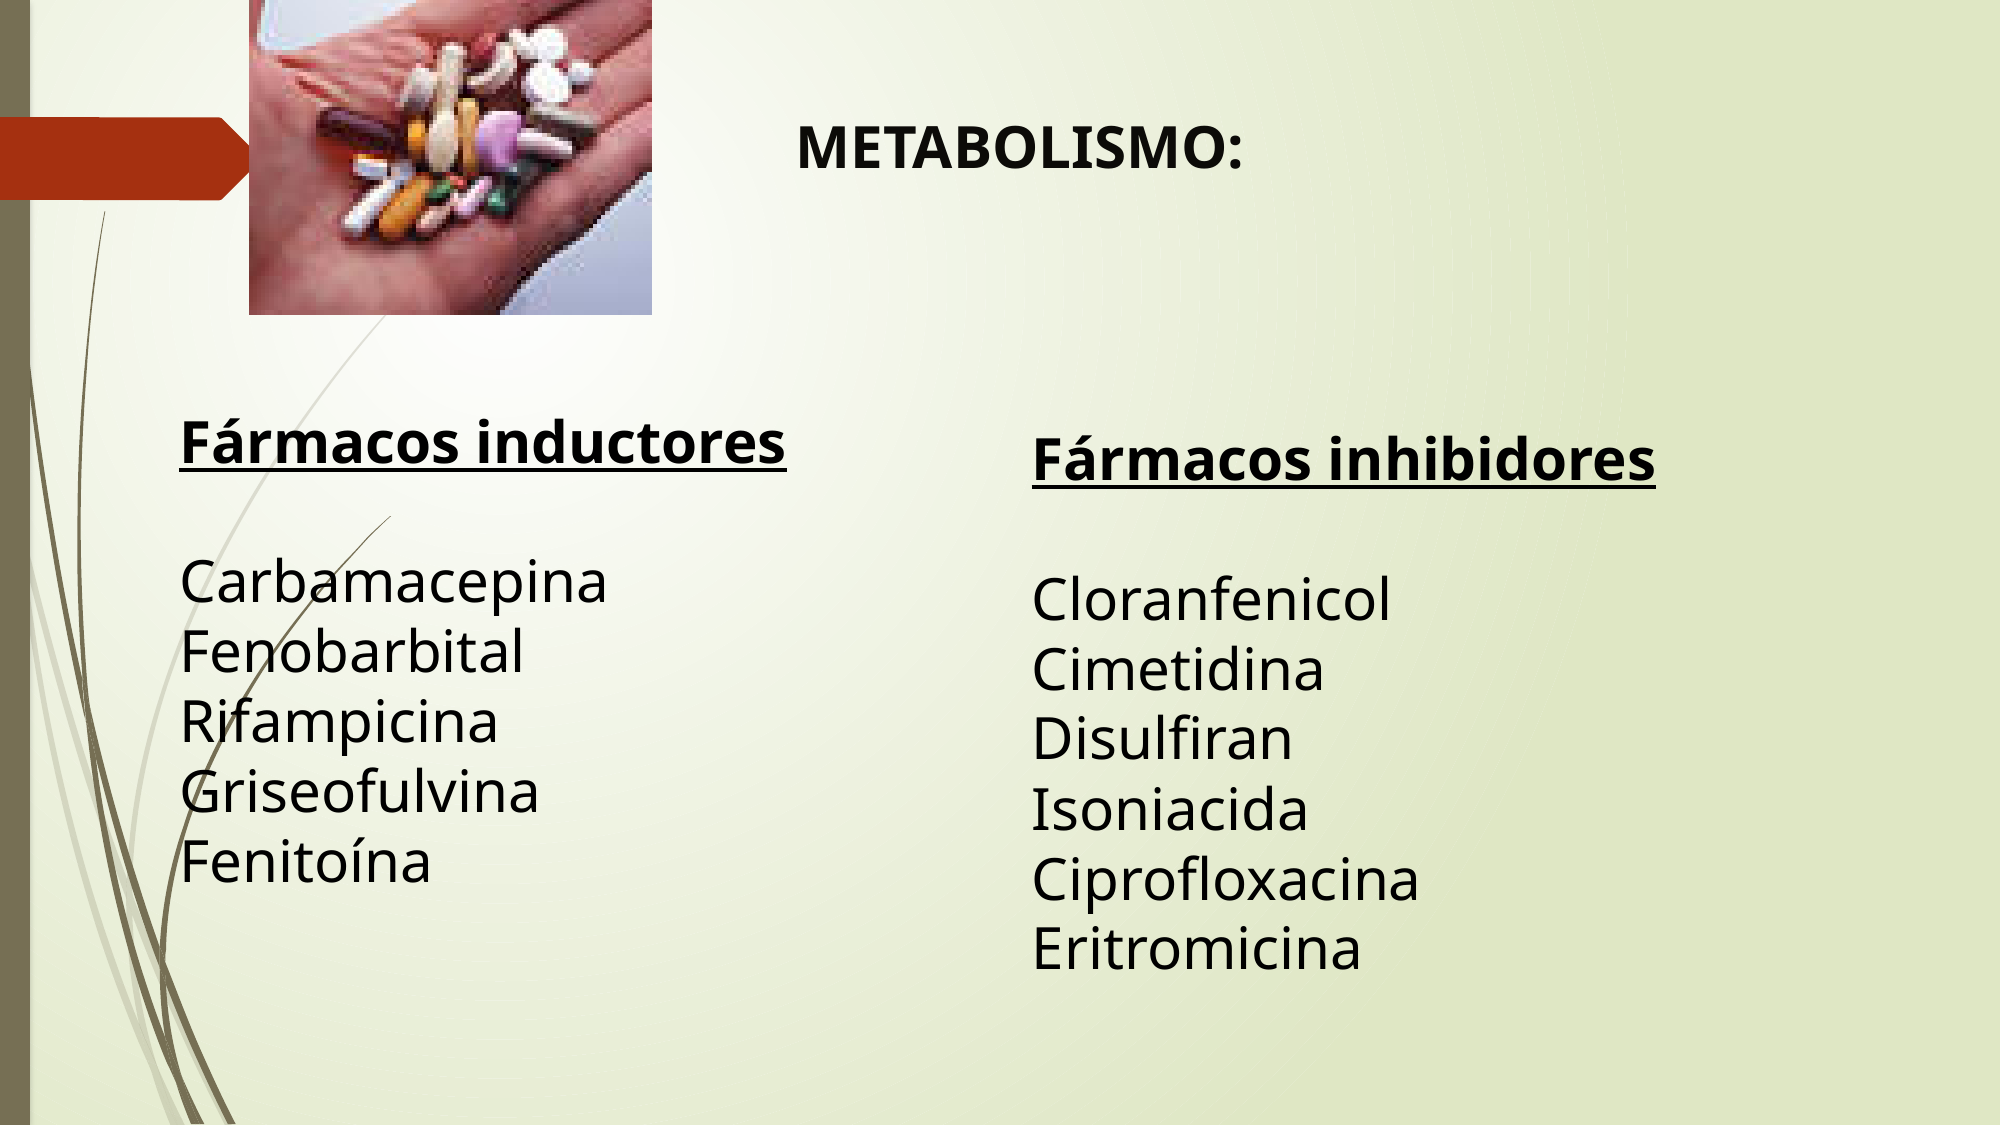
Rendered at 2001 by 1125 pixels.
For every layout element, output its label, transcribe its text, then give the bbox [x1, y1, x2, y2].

text_box Fármacos inductores Carbamacepina Fenobarbital Rifampicina Griseofulvina Fenitoína [164, 397, 886, 903]
text_box Metabolismo: [780, 102, 1325, 188]
picture [249, 0, 652, 315]
text_box Fármacos inhibidores Cloranfenicol Cimetidina Disulfiran Isoniacida Ciprofloxacina Eritromicina [1016, 414, 1827, 990]
